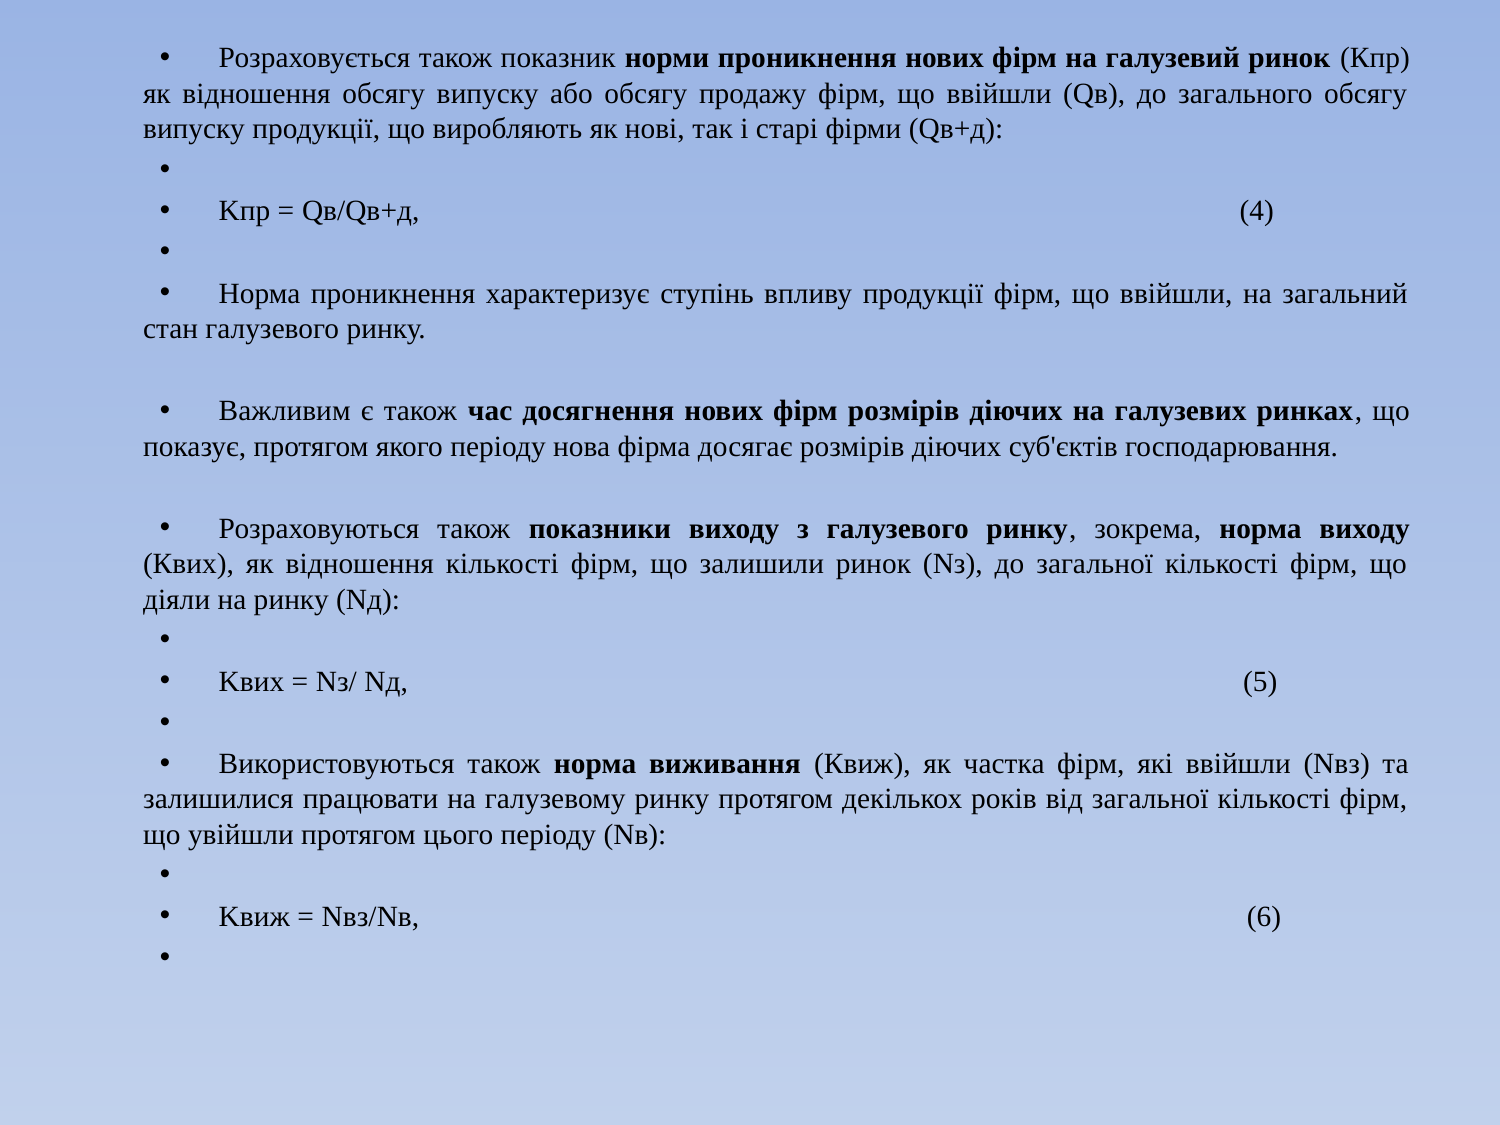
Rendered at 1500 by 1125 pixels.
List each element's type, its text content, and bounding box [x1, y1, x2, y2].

list Розраховується також показник норми проникнення нових фірм на галузевий ринок (Кпр) як відношення обсягу випуску або обсягу продажу фірм, що ввійшли (Qв), до загального обсягу випуску продукції, що виробляють як нові, так і старі фірми (Qв+д): Kпр = Qв/Qв+д, (4) Норма проникнення характеризує ступінь впливу продукції фірм, що ввійшли, на загальний стан галузевого ринку. Важливим є також час досягнення нових фірм розмірів діючих на галузевих ринках, що показує, протягом якого періоду нова фірма досягає розмірів діючих суб'єктів господарювання. Розраховуються також показники виходу з галузевого ринку, зокрема, норма виходу (Квих), як відношення кількості фірм, що залишили ринок (Nз), до загальної кількості фірм, що діяли на ринку (Nд): Kвих = Nз/ Nд, (5) Використовуються також норма виживання (Квиж), як частка фірм, які ввійшли (Nвз) та залишилися працювати на галузевому ринку протягом декількох років від загальної кількості фірм, що увійшли протягом цього періоду (Nв): Kвиж = Nвз/Nв, (6) [75, 30, 1425, 1005]
